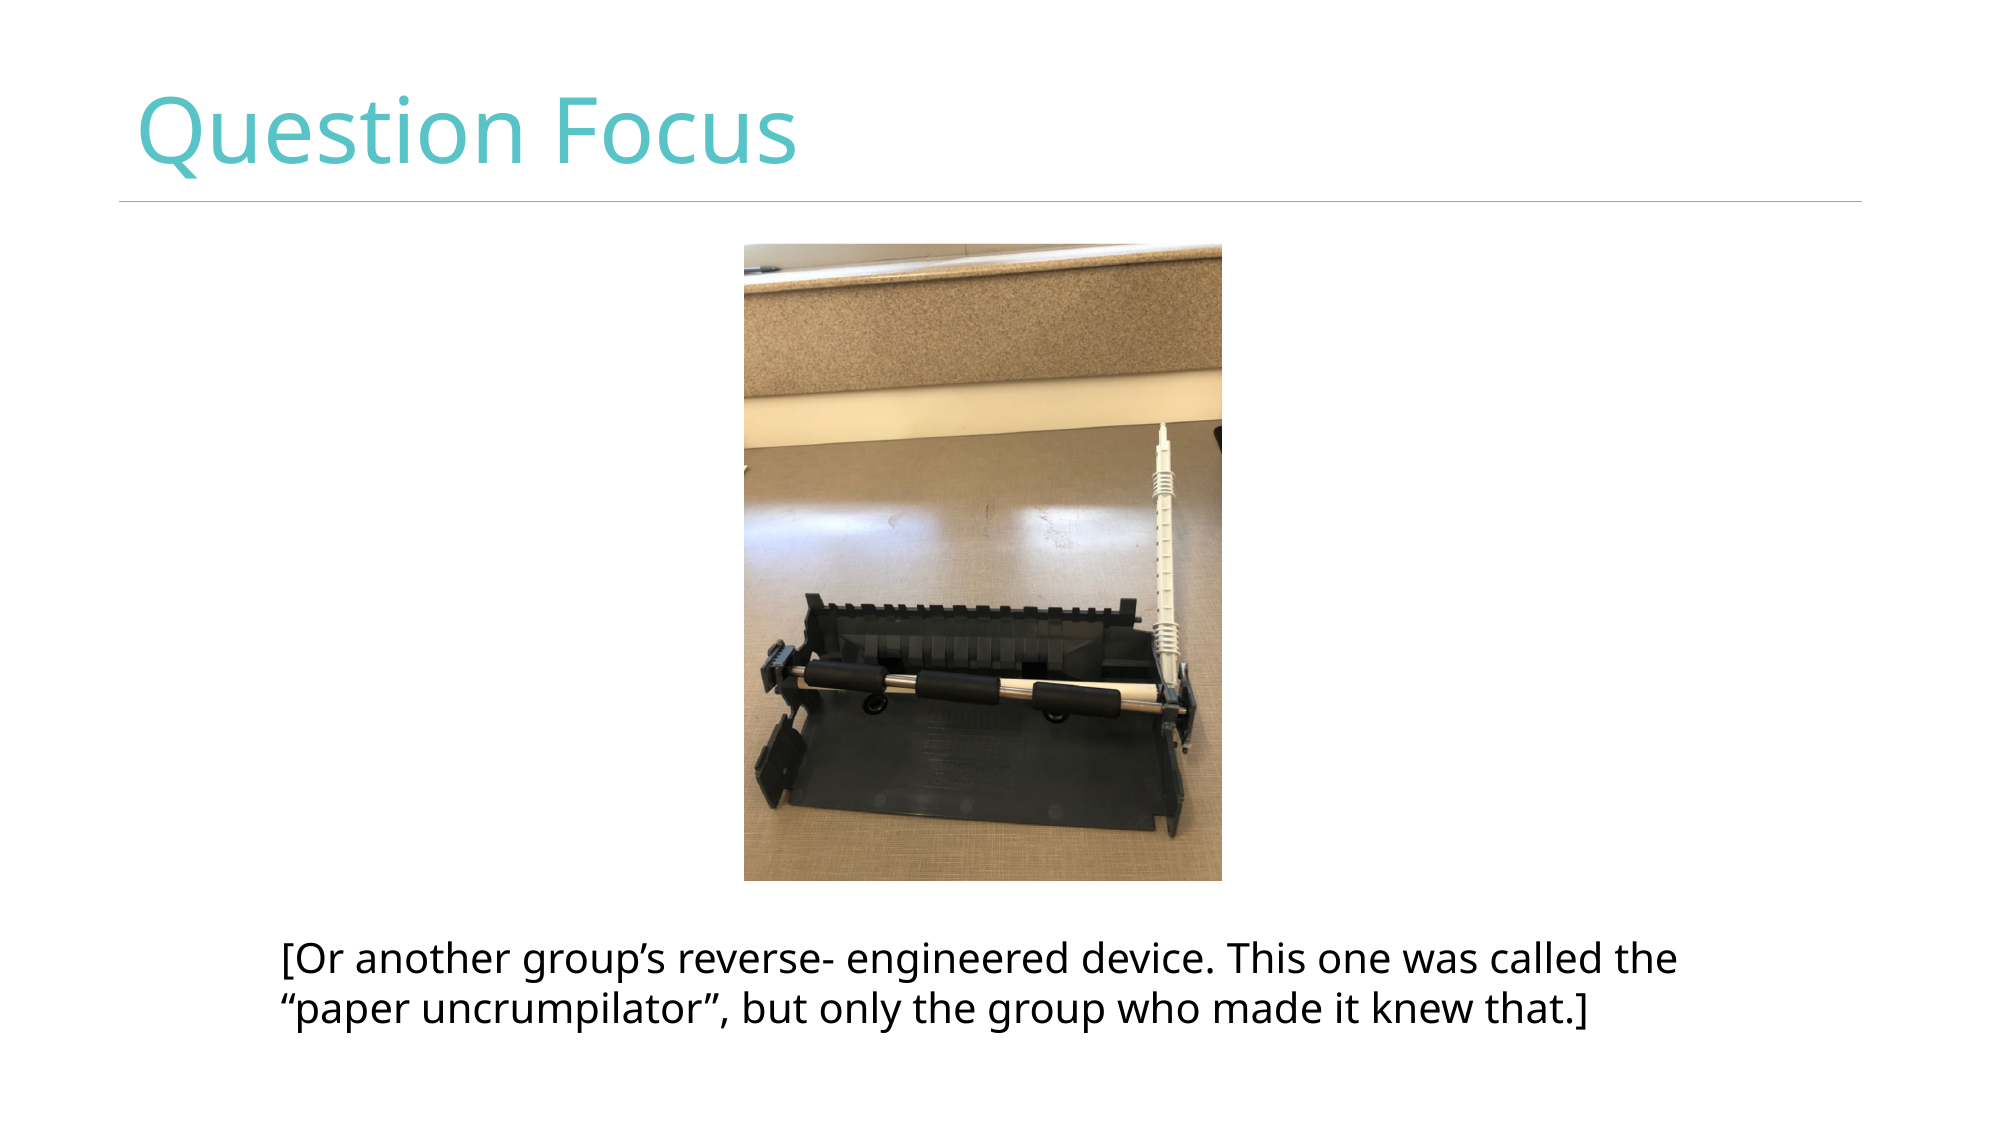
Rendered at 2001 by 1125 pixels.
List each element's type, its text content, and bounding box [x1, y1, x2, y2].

title Question Focus [120, 64, 1846, 228]
picture [664, 244, 1302, 880]
text_box [Or another group’s reverse- engineered device. This one was called the “paper uncrumpilator”, but only the group who made it knew that.] [266, 924, 1700, 1040]
